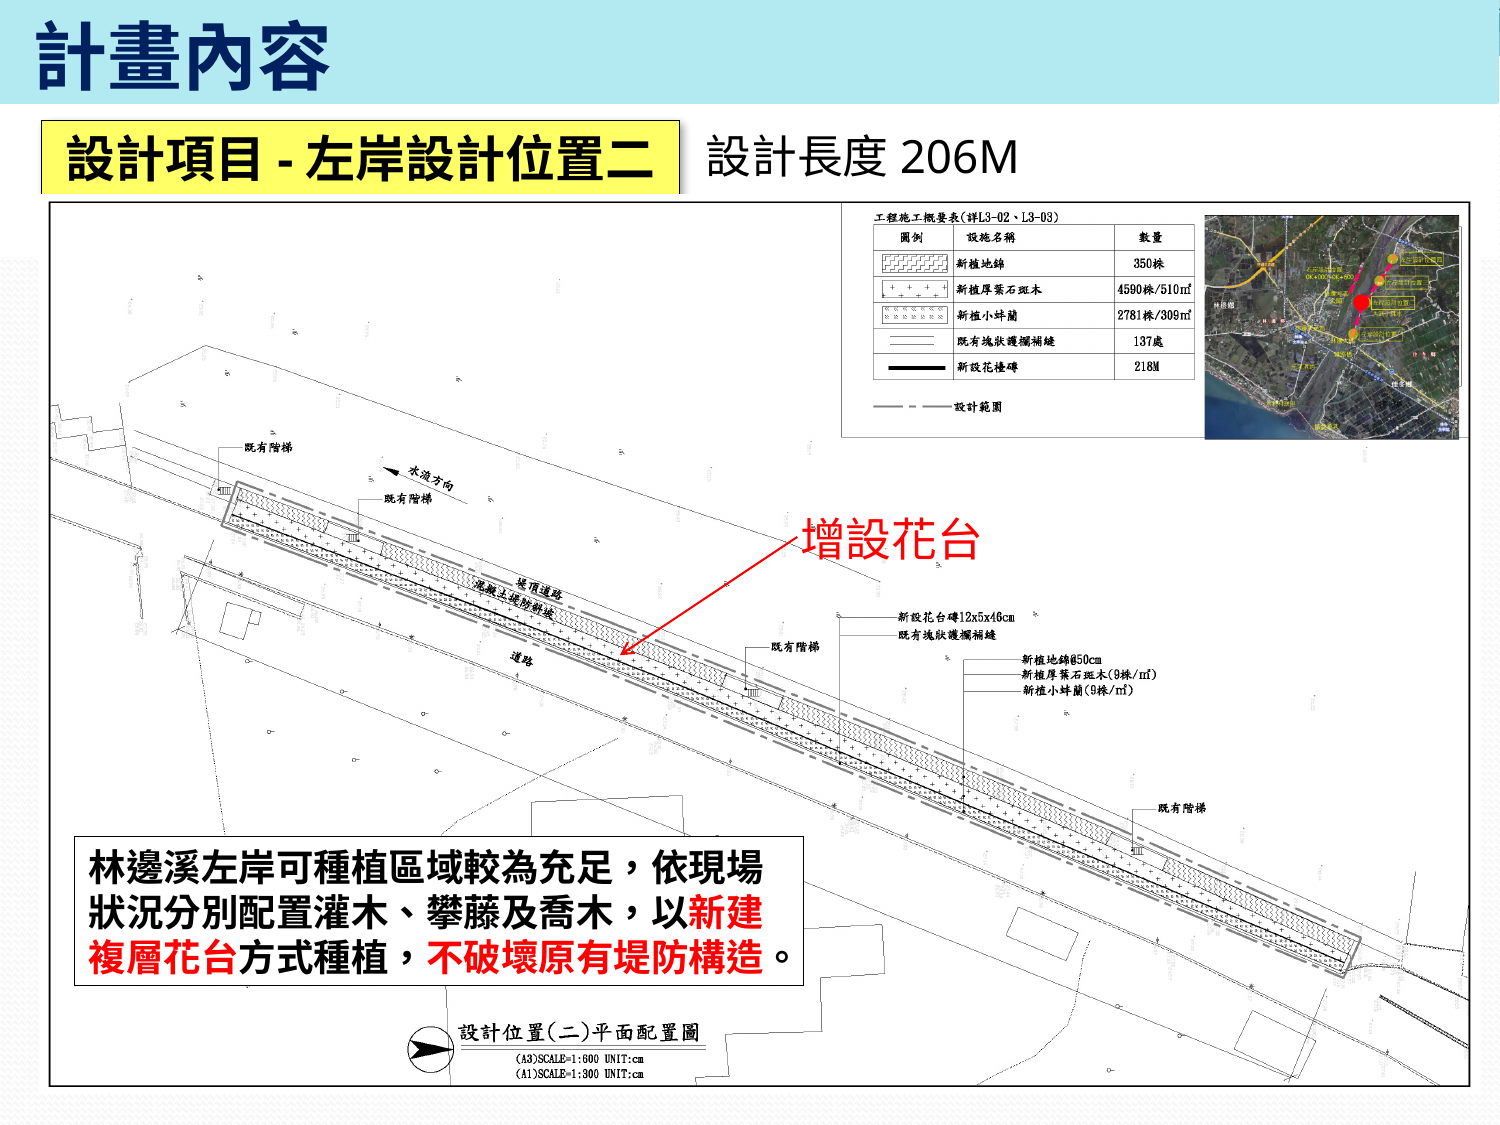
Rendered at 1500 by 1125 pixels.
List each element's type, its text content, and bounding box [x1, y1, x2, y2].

text_box 計畫內容 [17, 0, 821, 127]
text_box 設計項目-左岸設計位置二 [41, 120, 680, 193]
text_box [619, 536, 798, 656]
picture [38, 193, 1481, 1095]
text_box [1204, 215, 1460, 442]
text_box 設計長度206M [690, 120, 1046, 191]
